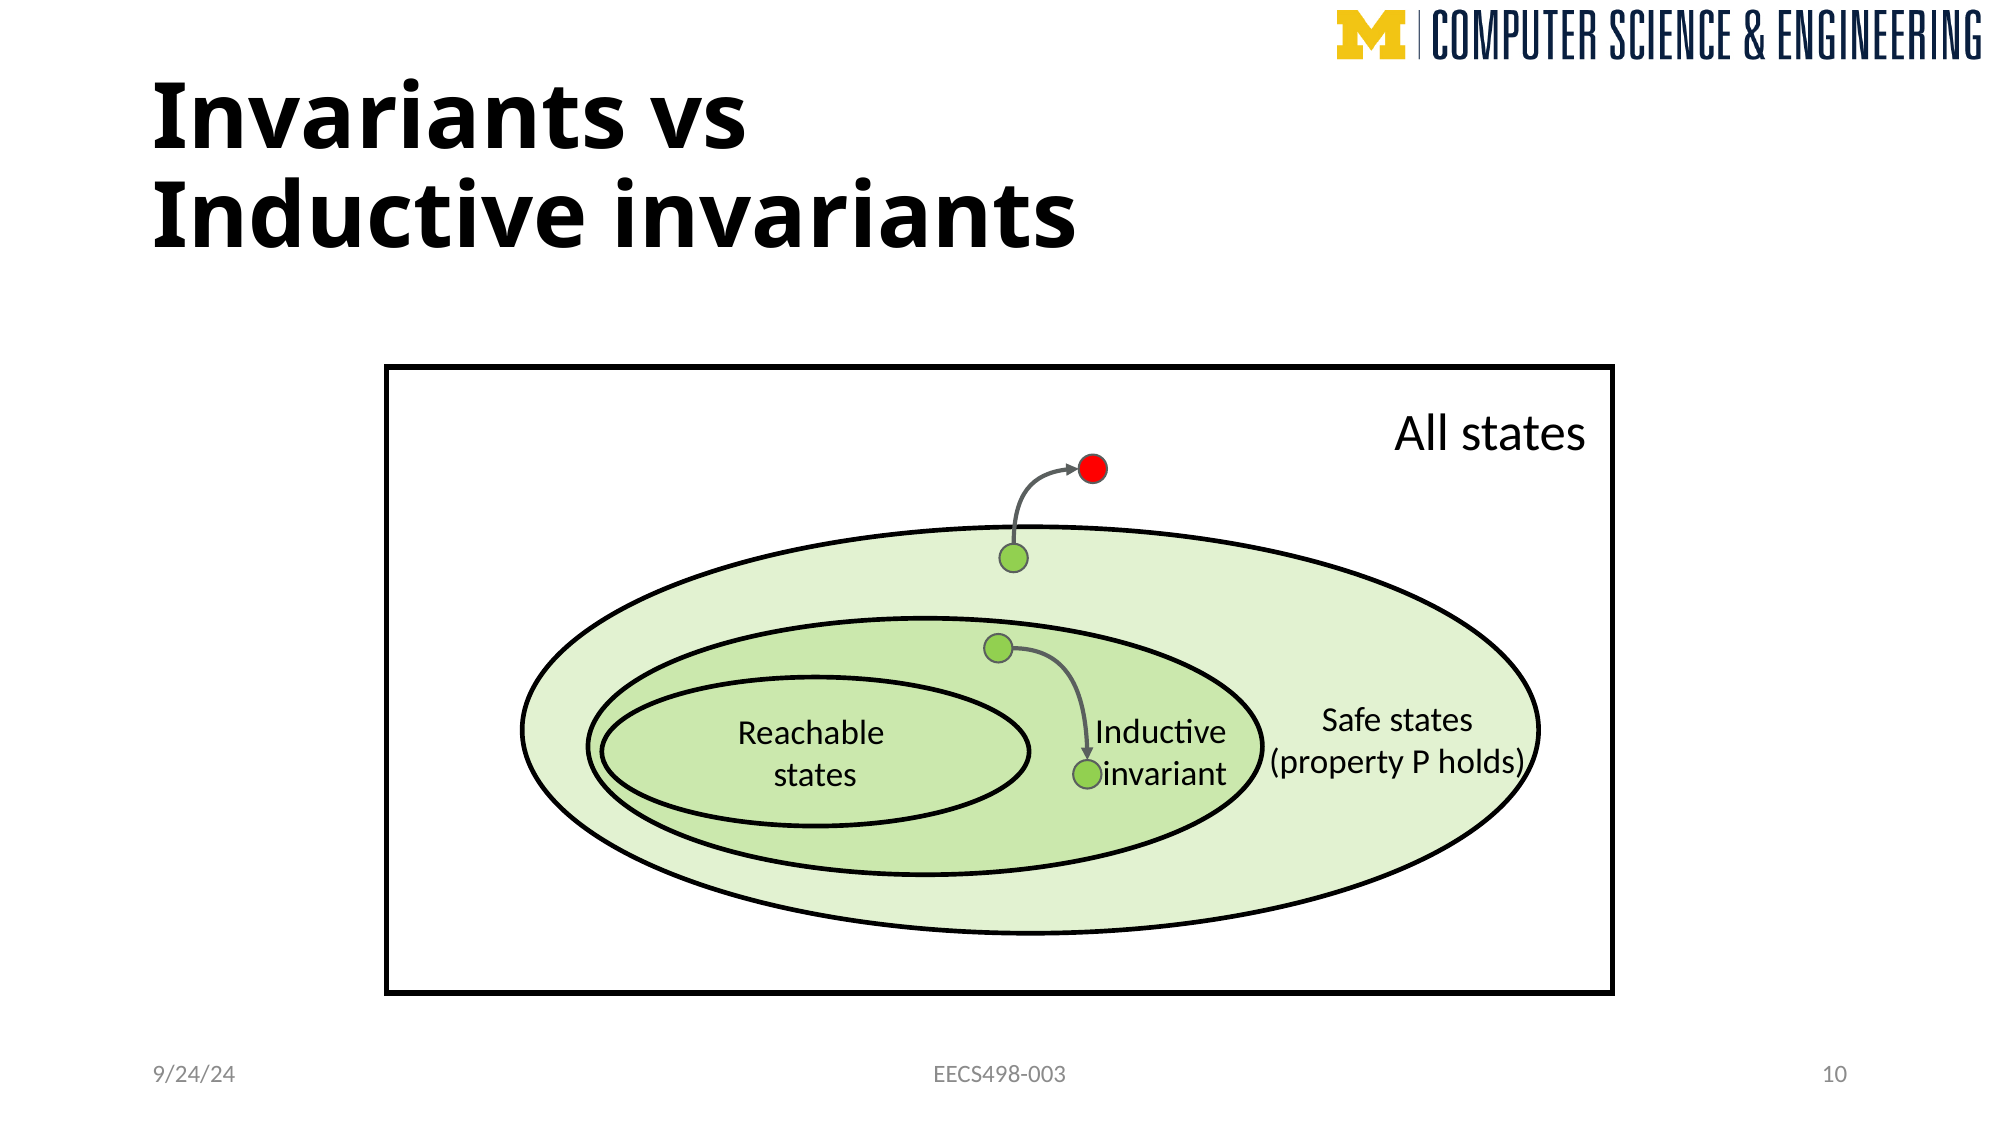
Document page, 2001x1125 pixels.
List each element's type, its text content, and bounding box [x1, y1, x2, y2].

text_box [522, 526, 1539, 934]
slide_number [137, 1042, 588, 1103]
footer EECS498-003 [662, 1042, 1338, 1103]
slide_number 10 [1412, 1042, 1863, 1103]
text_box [1008, 473, 1084, 539]
text_box [386, 367, 1613, 993]
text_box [1012, 648, 1088, 761]
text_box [601, 677, 1030, 827]
title Invariants vs Inductive invariants [137, 59, 1863, 278]
picture [1337, 9, 1981, 60]
text_box All states [1388, 391, 1593, 467]
text_box [1078, 454, 1107, 484]
